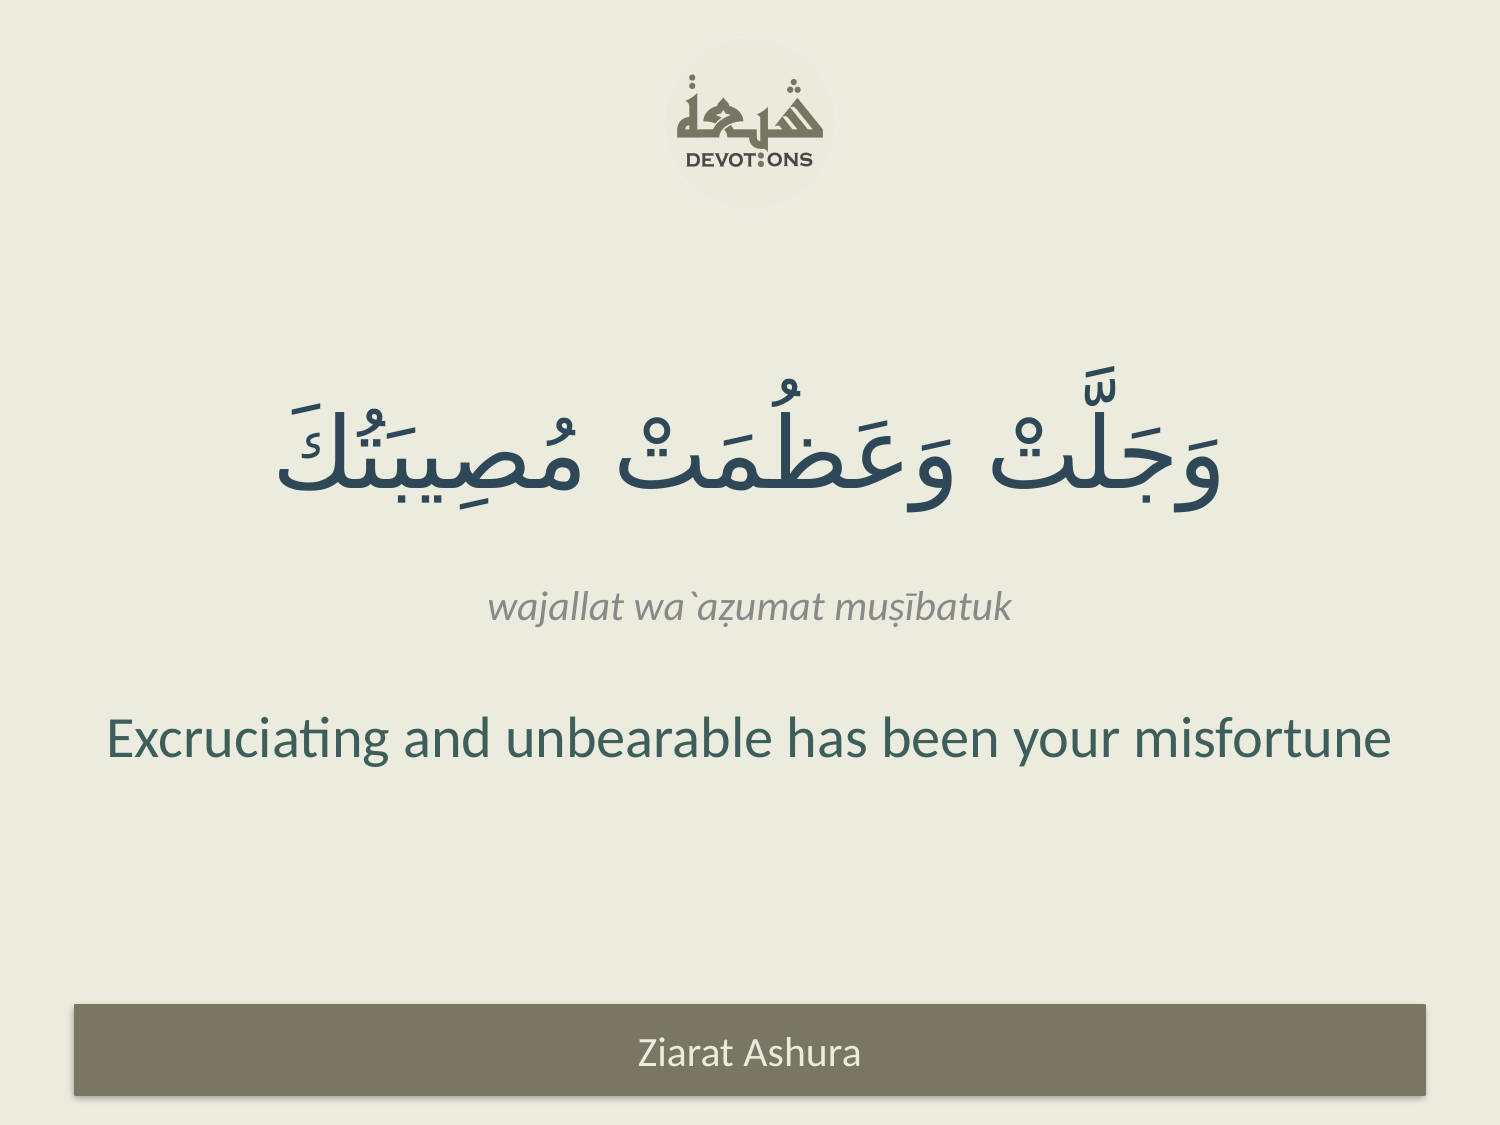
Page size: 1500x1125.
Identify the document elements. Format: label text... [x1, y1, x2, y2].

text_box Ziarat Ashura [623, 1017, 877, 1083]
text_box [74, 1004, 1426, 1096]
picture [656, 29, 844, 218]
text_box وَجَلَّتْ وَعَظُمَتْ مُصِيبَتُكَ wajallat wa`aẓumat muṣībatuk Excruciating and unbearable has been your misfortune [74, 381, 1425, 776]
